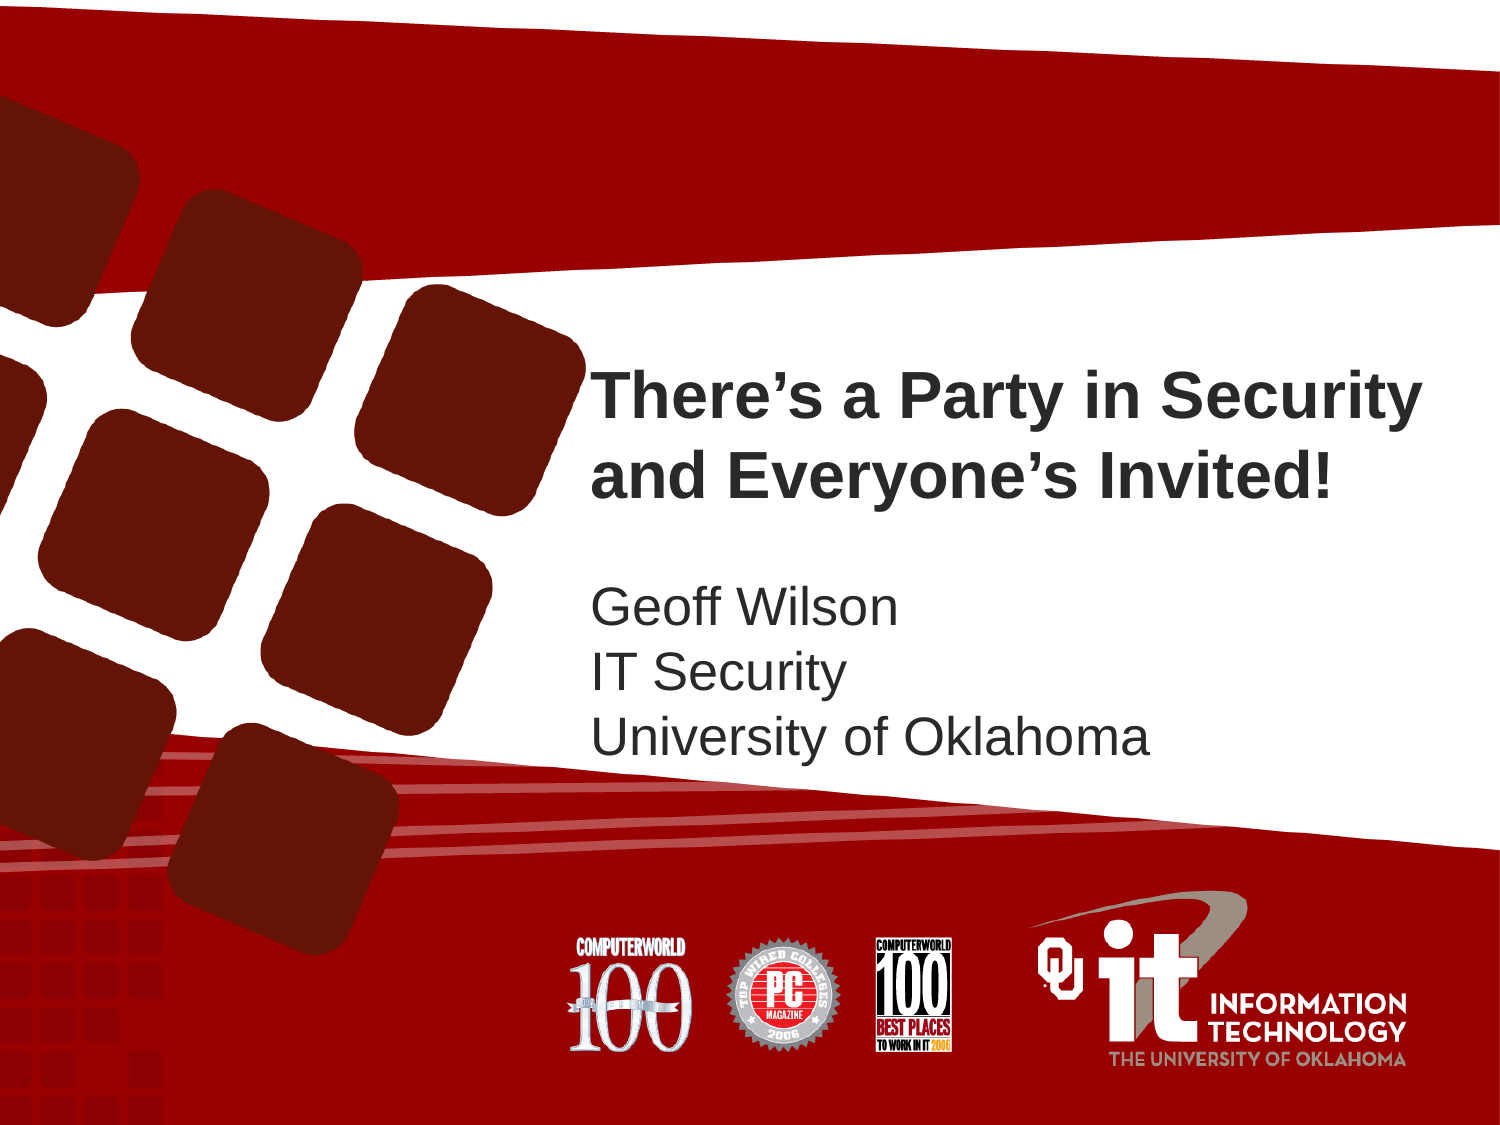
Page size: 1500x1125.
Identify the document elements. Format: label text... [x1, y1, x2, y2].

picture [0, 0, 1500, 1125]
subtitle Geoff Wilson IT Security University of Oklahoma [574, 599, 1500, 738]
title There’s a Party in Security and Everyone’s Invited! [574, 324, 1500, 539]
